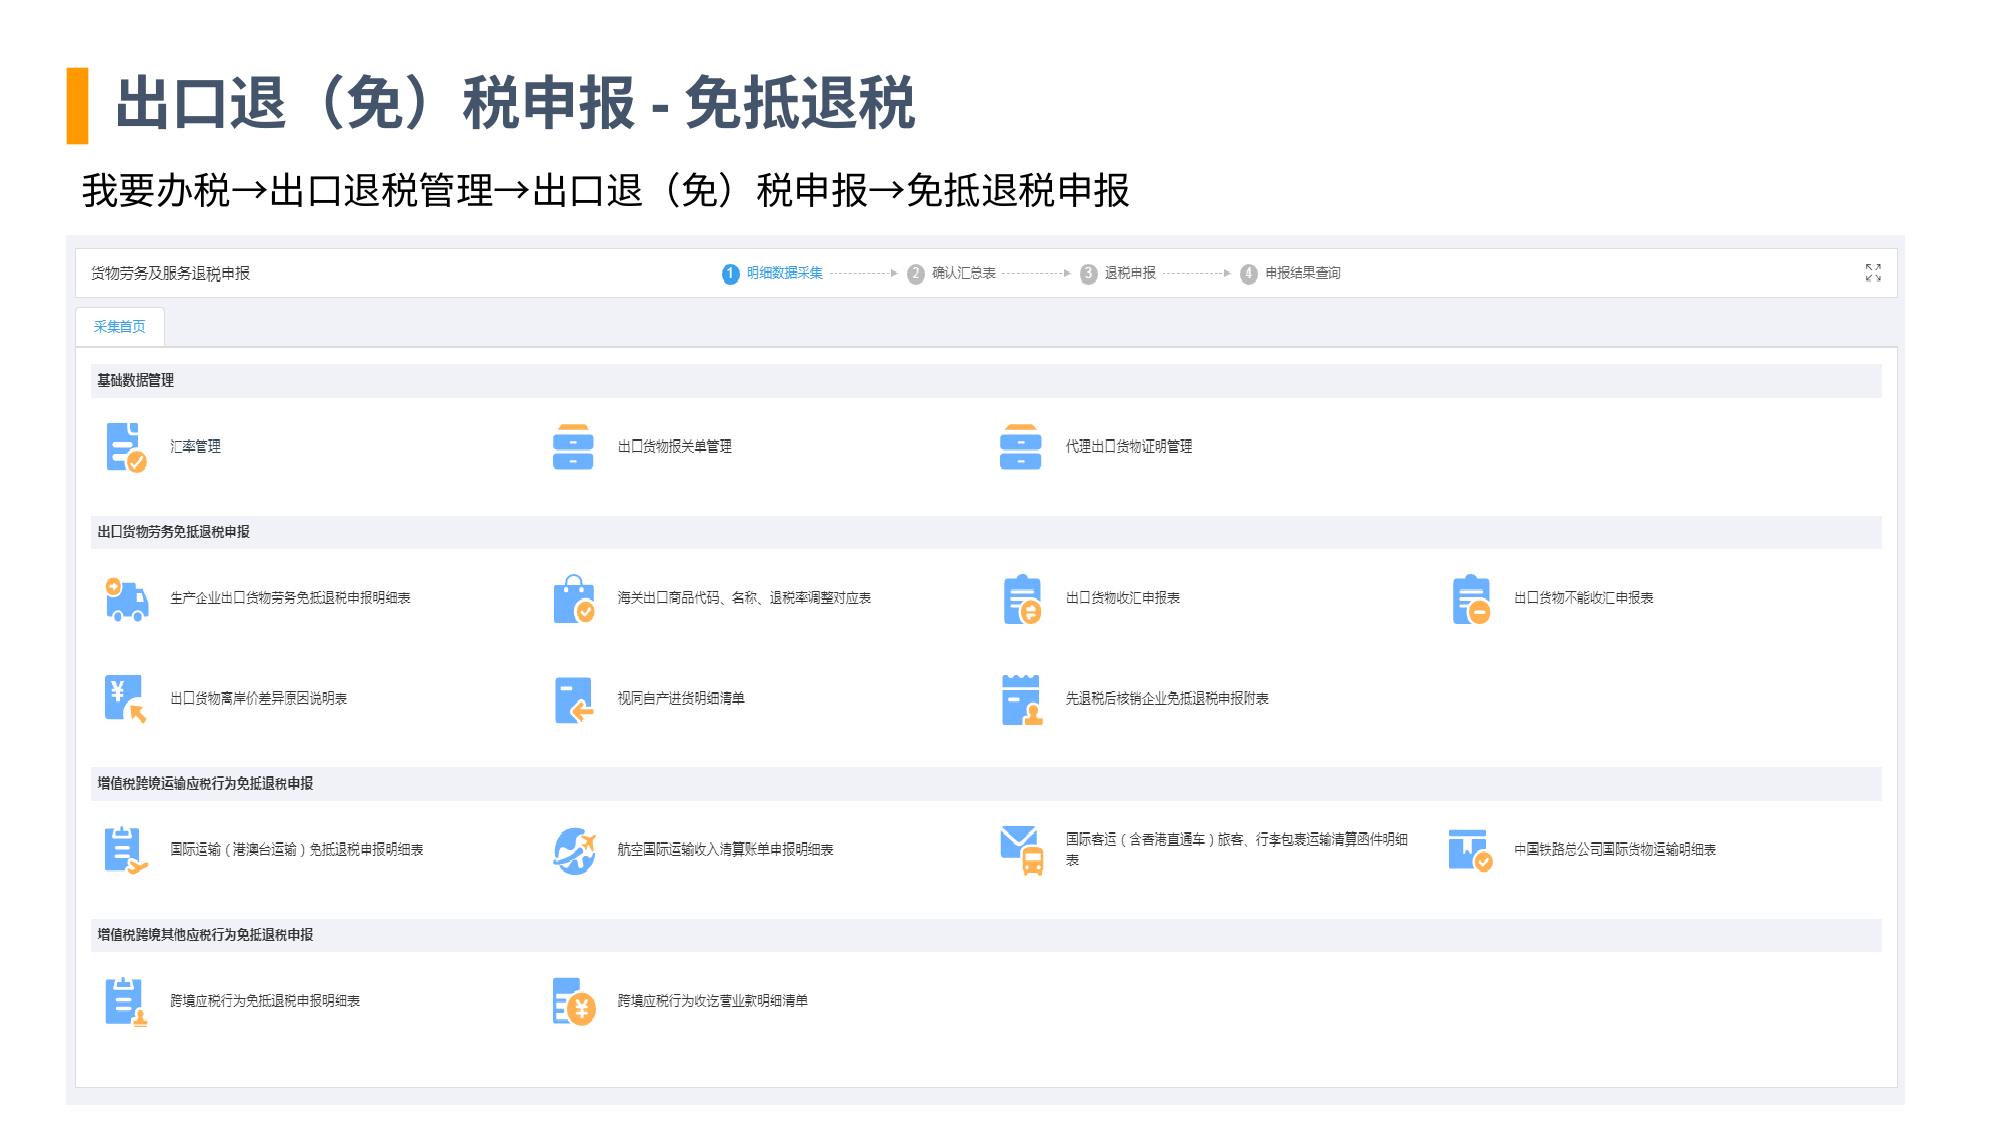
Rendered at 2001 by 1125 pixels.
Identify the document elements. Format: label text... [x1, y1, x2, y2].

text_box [66, 58, 927, 145]
picture [66, 235, 1905, 1105]
text_box 我要办税→出口退税管理→出口退（免）税申报→免抵退税申报 [66, 159, 1183, 220]
